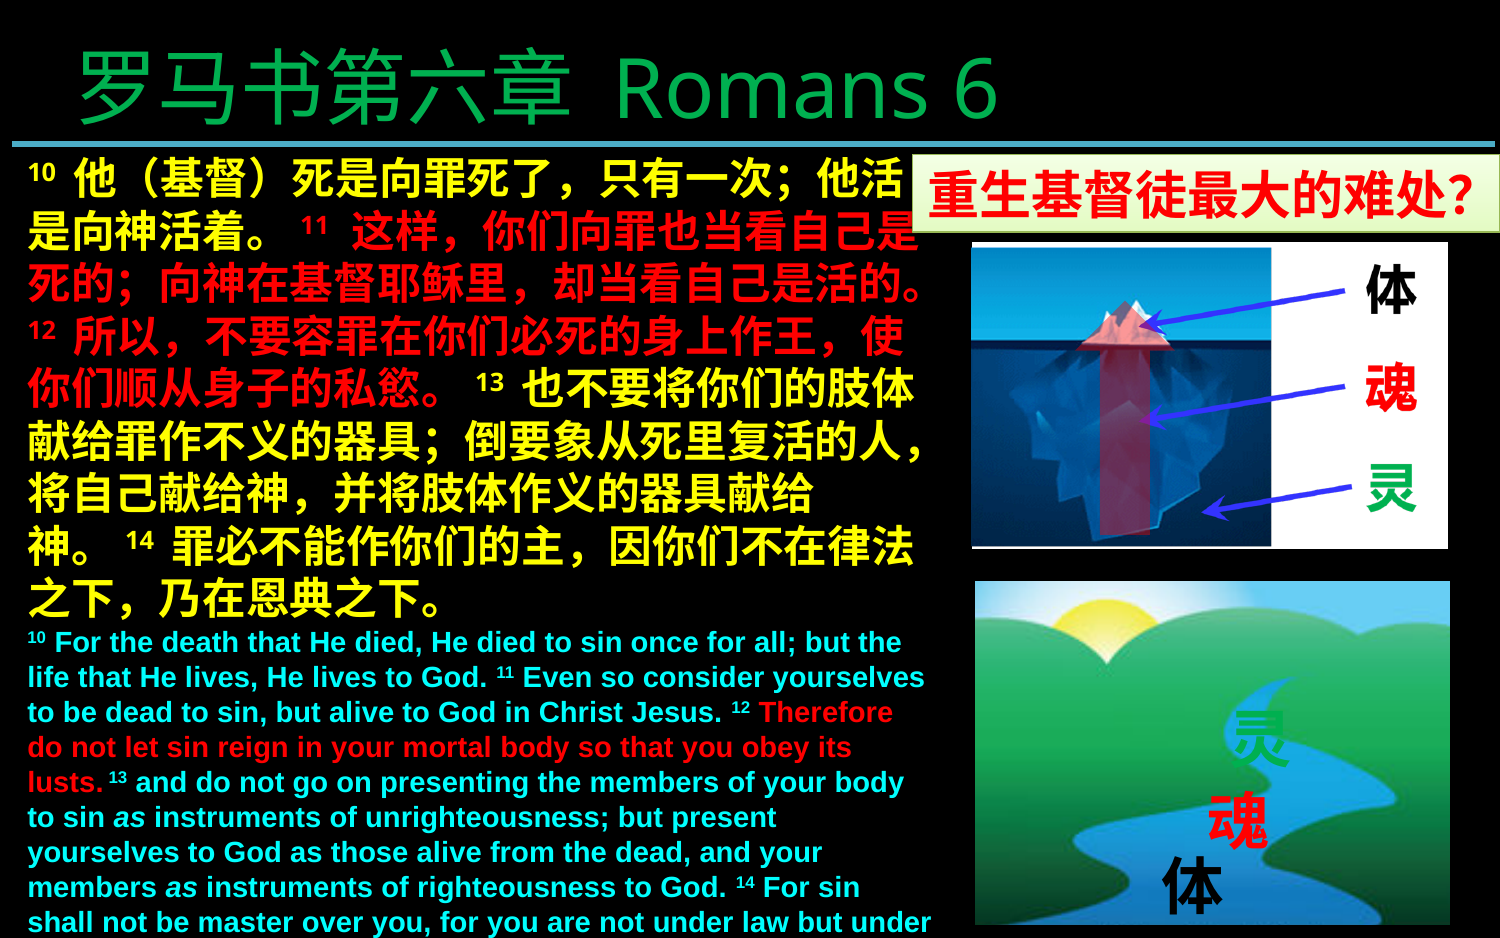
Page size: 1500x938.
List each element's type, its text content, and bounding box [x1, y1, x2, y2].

picture [971, 241, 1449, 549]
text_box 罗马书第六章 Romans 6 [59, 27, 1015, 143]
text_box 10 他（基督）死是向罪死了，只有一次；他活是向神活着。11 这样，你们向罪也当看自己是死的；向神在基督耶稣里，却当看自己是活的。12 所以，不要容罪在你们必死的身上作王，使你们顺从身子的私慾。13 也不要将你们的肢体献给罪作不义的器具；倒要象从死里复活的人，将自己献给神，并将肢体作义的器具献给神。14 罪必不能作你们的主，因你们不在律法之下，乃在恩典之下。 10 For the death that He died, He died to sin once for all; but the life that He lives, He lives to God. 11 Even so consider yourselves to be dead to sin, but alive to God in Christ Jesus. 12 Therefore do not let sin reign in your mortal body so that you obey its lusts. 13 and do not go on presenting the members of your body to sin as instruments of unrighteousness; but present yourselves to God as those alive from the dead, and your members as instruments of righteousness to God. 14 For sin shall not be master over you, for you are not under law but under grace. [12, 150, 950, 938]
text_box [974, 580, 1451, 932]
text_box 重生基督徒最大的难处？ [912, 154, 1500, 233]
